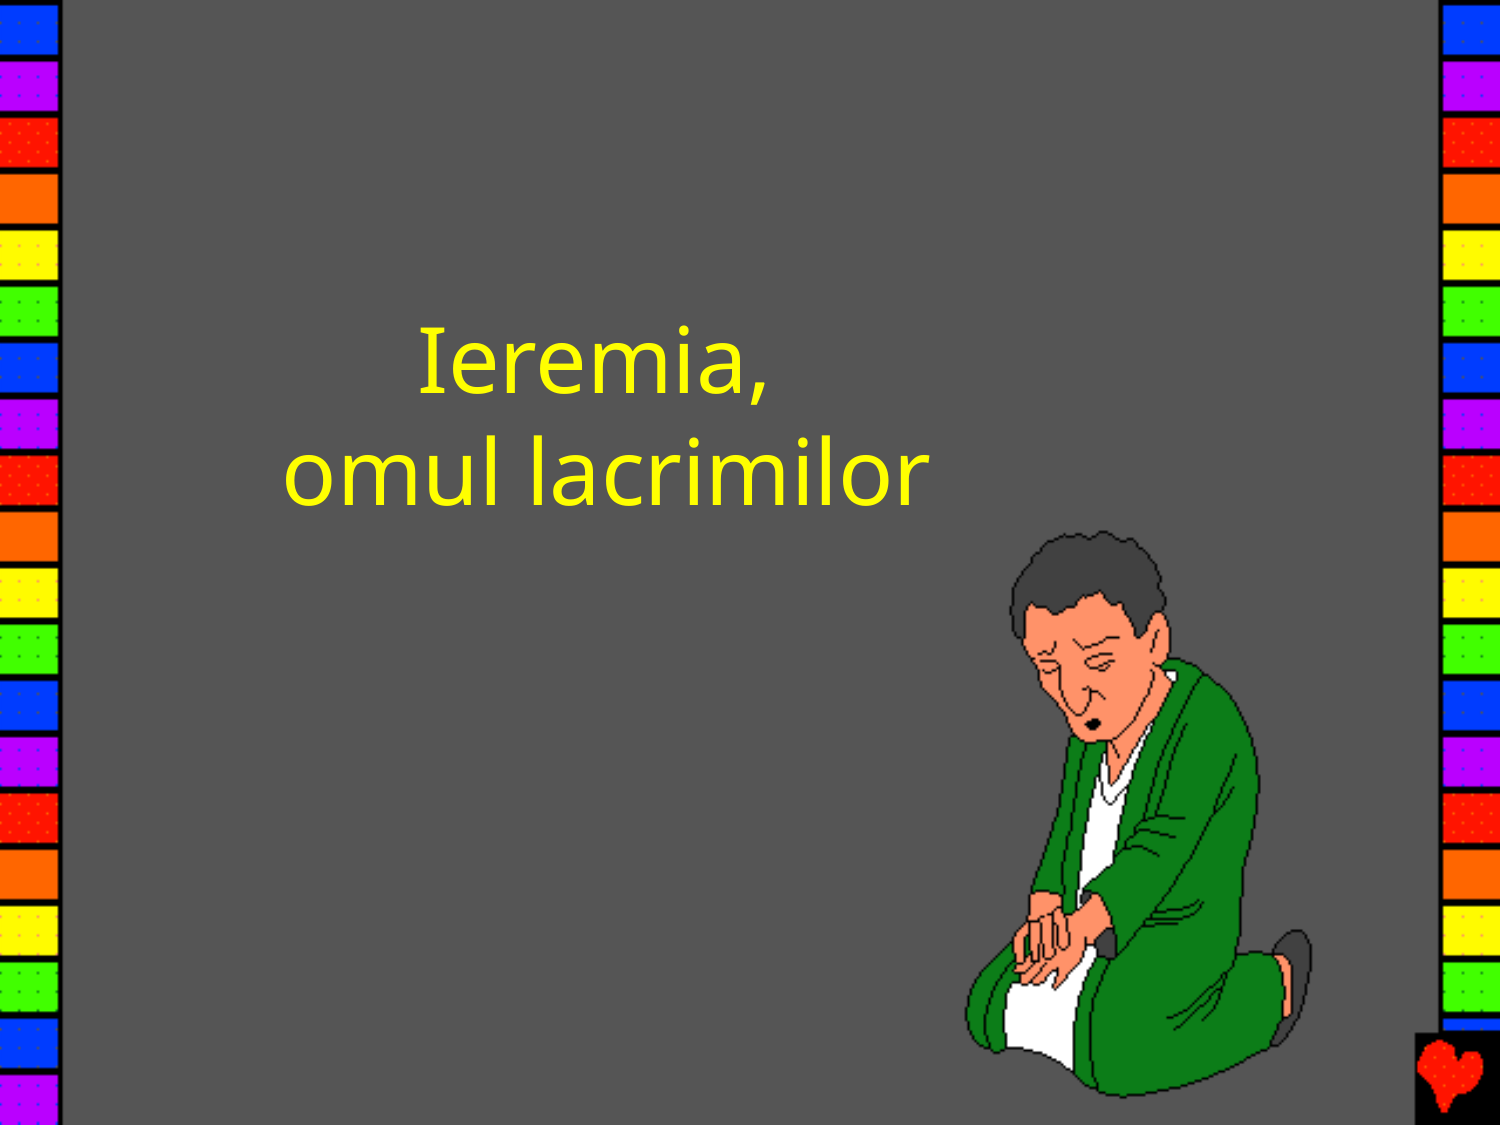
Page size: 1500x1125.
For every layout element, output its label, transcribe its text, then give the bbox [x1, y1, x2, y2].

text_box Ieremia, omul lacrimilor [224, 299, 988, 524]
picture [0, 0, 1500, 1125]
